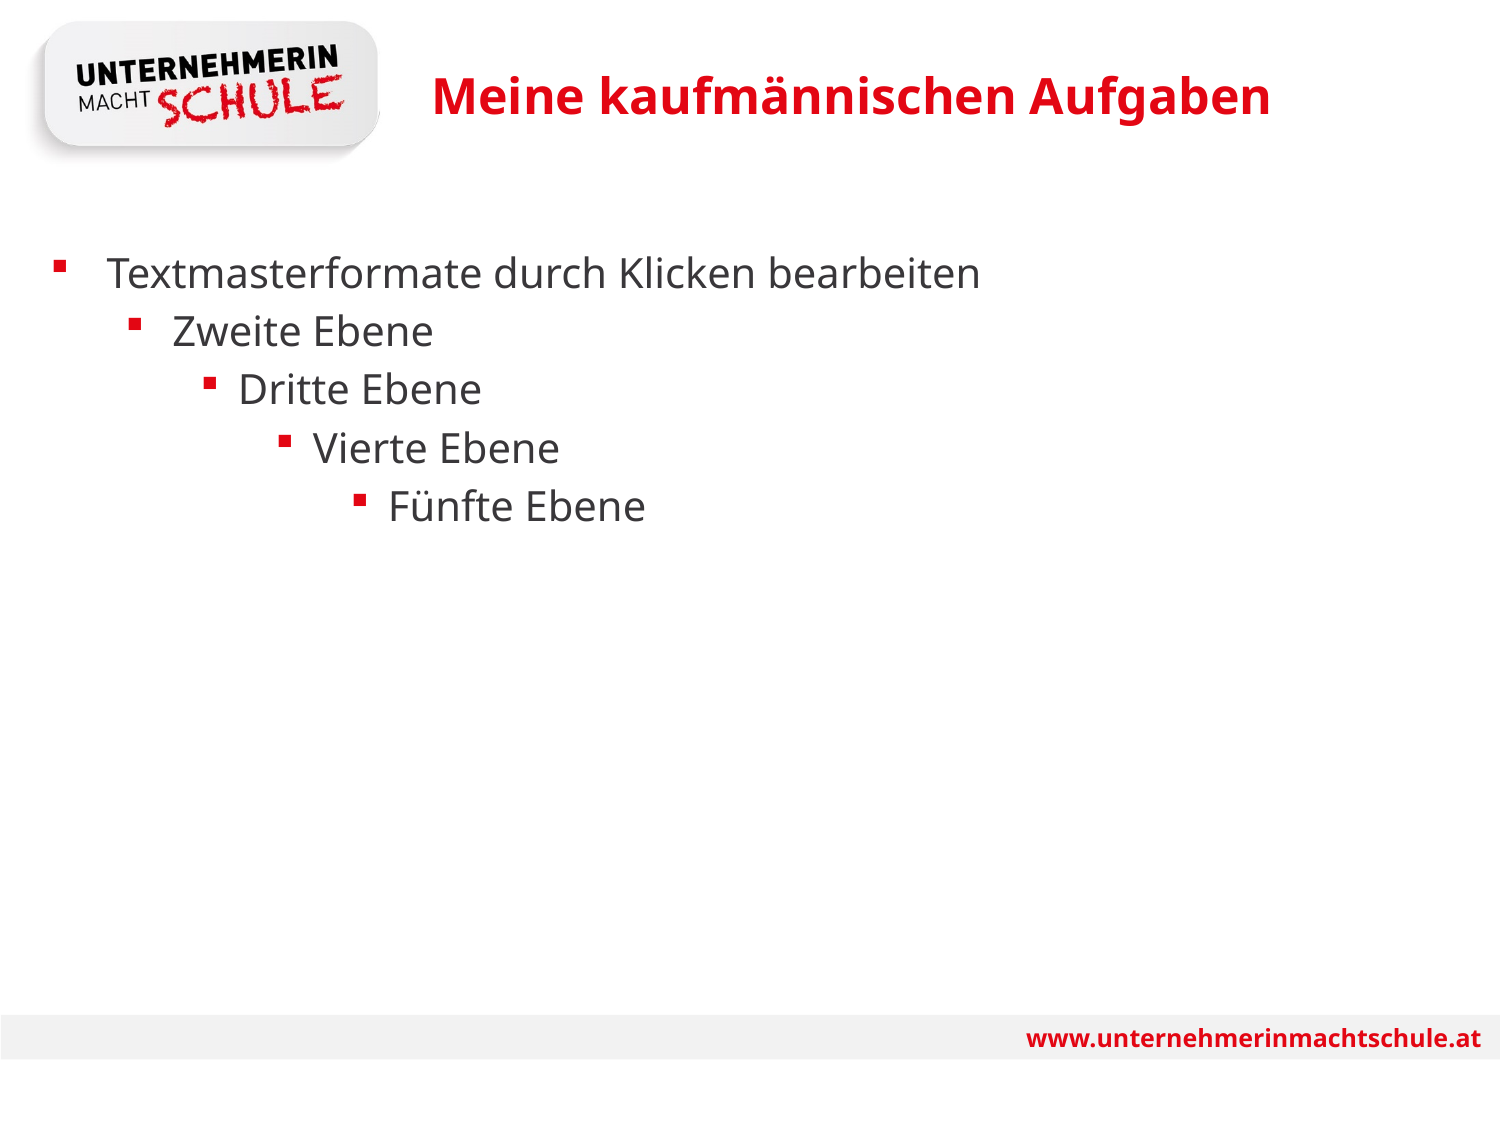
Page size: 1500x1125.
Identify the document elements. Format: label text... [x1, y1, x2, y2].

text_box Meine kaufmännischen Aufgaben [416, 56, 1420, 132]
text_box Textmasterformate durch Klicken bearbeiten Zweite Ebene Dritte Ebene Vierte Ebene Fünfte Ebene [35, 239, 1467, 982]
picture [0, 0, 1500, 177]
